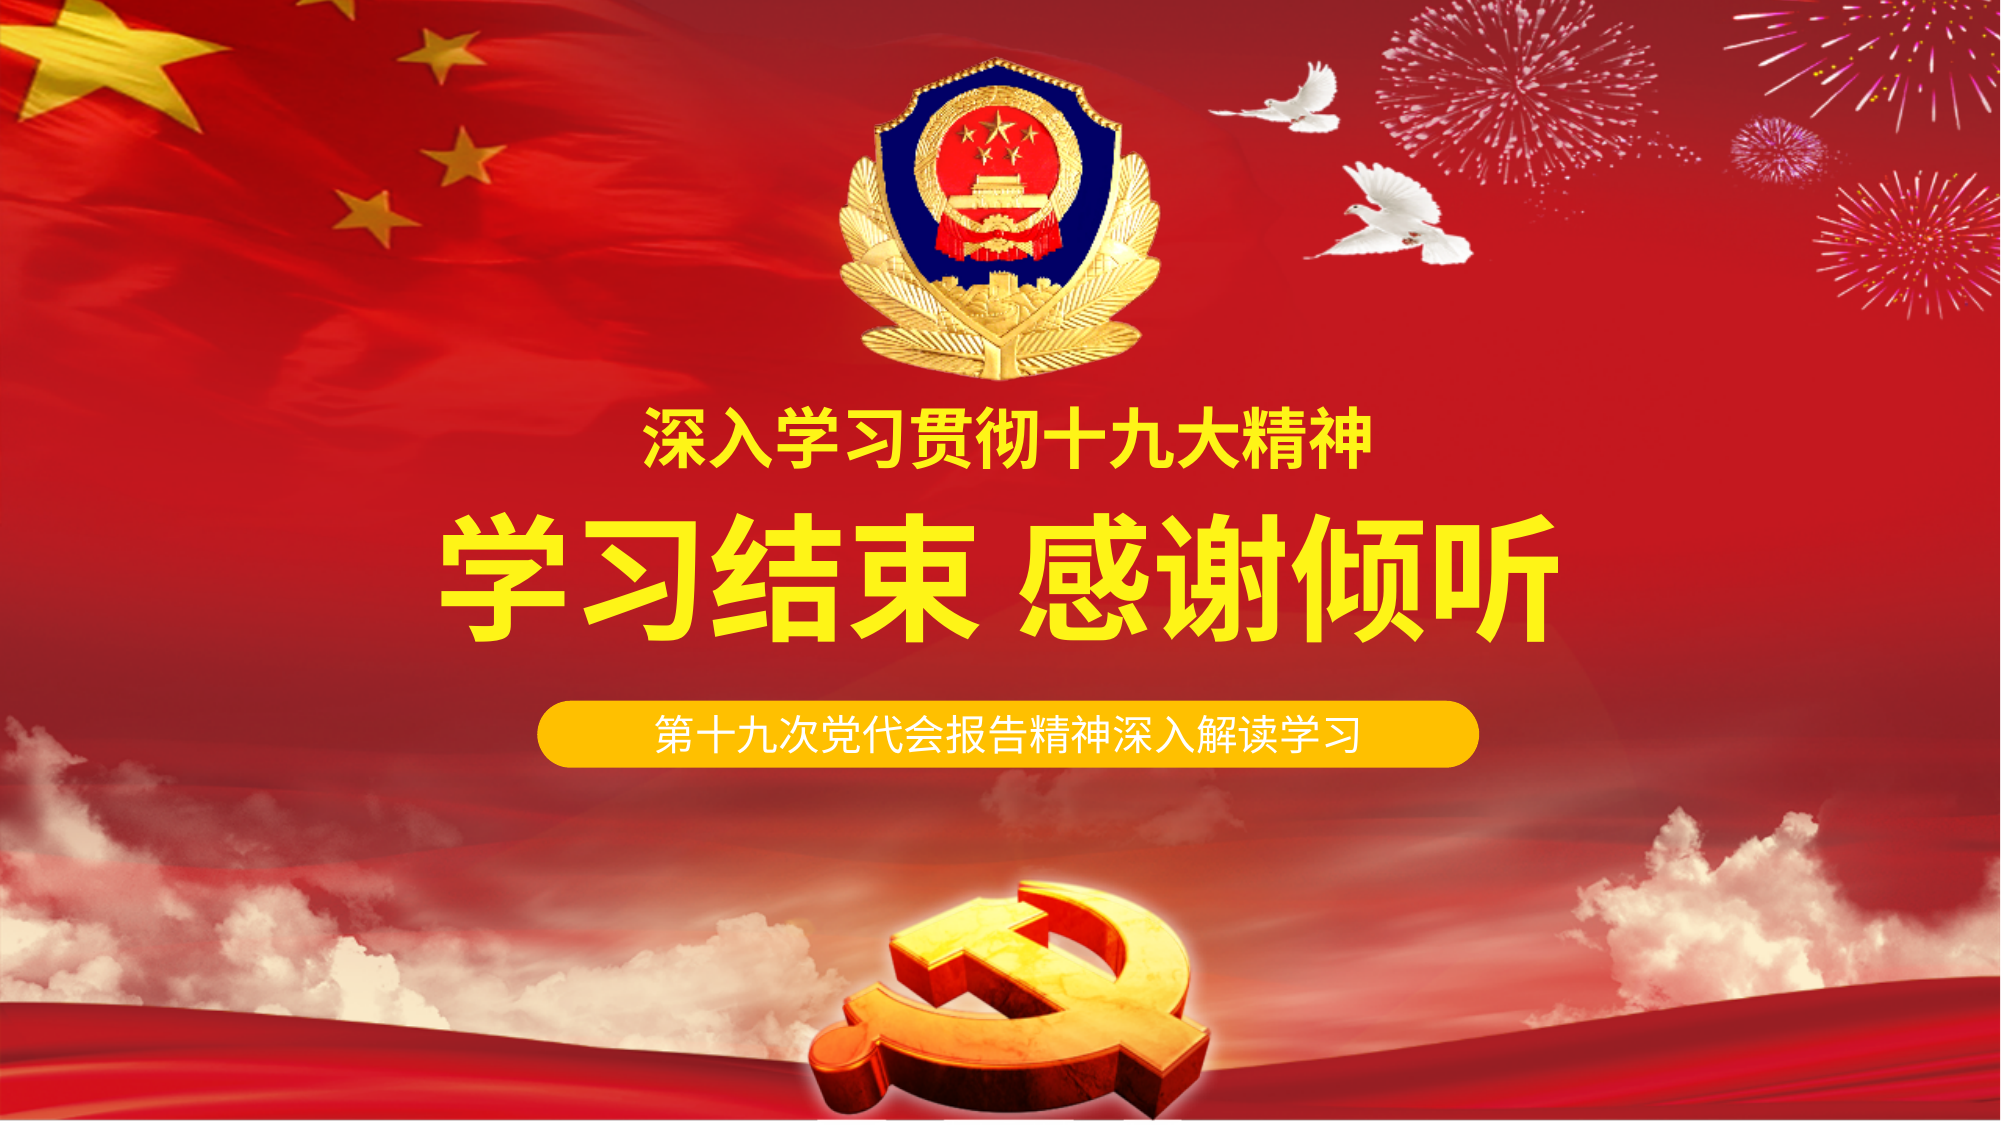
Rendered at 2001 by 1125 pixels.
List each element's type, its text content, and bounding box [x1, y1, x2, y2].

text_box 第十九次党代会报告精神深入解读学习 [537, 700, 1480, 768]
text_box 深入学习贯彻十九大精神 [626, 389, 1391, 485]
picture [0, 0, 2001, 1125]
text_box 学习结束 感谢倾听 [419, 485, 1581, 666]
